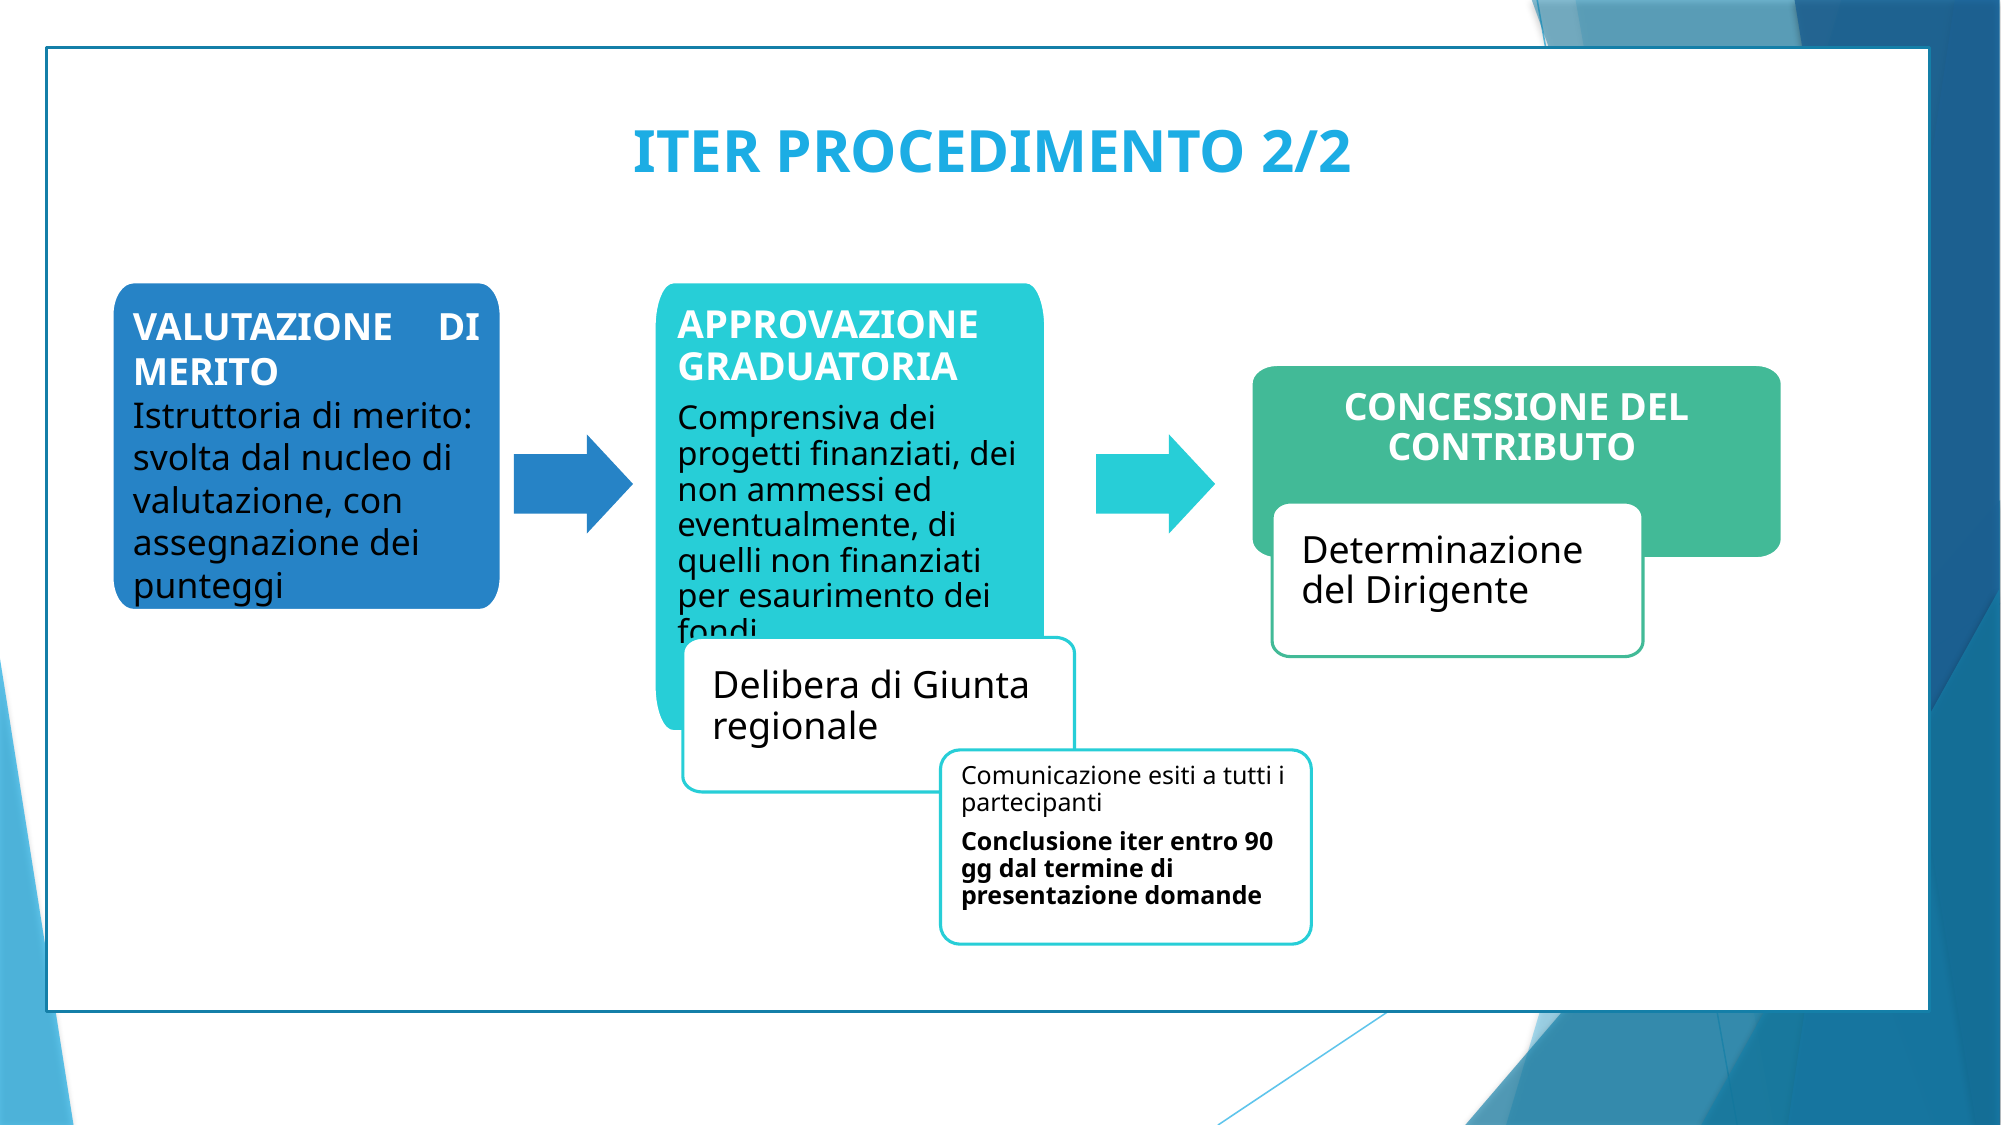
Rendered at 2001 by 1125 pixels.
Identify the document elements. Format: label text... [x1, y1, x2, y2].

text_box Comunicazione esiti a tutti i partecipanti Conclusione iter entro 90 gg dal termine di presentazione domande [938, 748, 1313, 946]
text_box ITER PROCEDIMENTO 2/2 [69, 88, 1916, 212]
text_box [45, 46, 1931, 1013]
text_box [1096, 434, 1216, 534]
text_box Determinazione del Dirigente [1270, 500, 1645, 659]
text_box [513, 434, 634, 534]
text_box CONCESSIONE DEL CONTRIBUTO [1249, 362, 1784, 561]
text_box VALUTAZIONE DI MERITO Istruttoria di merito: svolta dal nucleo di valutazione, con assegnazione dei punteggi [110, 280, 503, 612]
text_box APPROVAZIONE GRADUATORIA Comprensiva dei progetti finanziati, dei non ammessi ed eventualmente, di quelli non finanziati per esaurimento dei fondi [652, 280, 1048, 734]
text_box Delibera di Giunta regionale [681, 635, 1077, 794]
